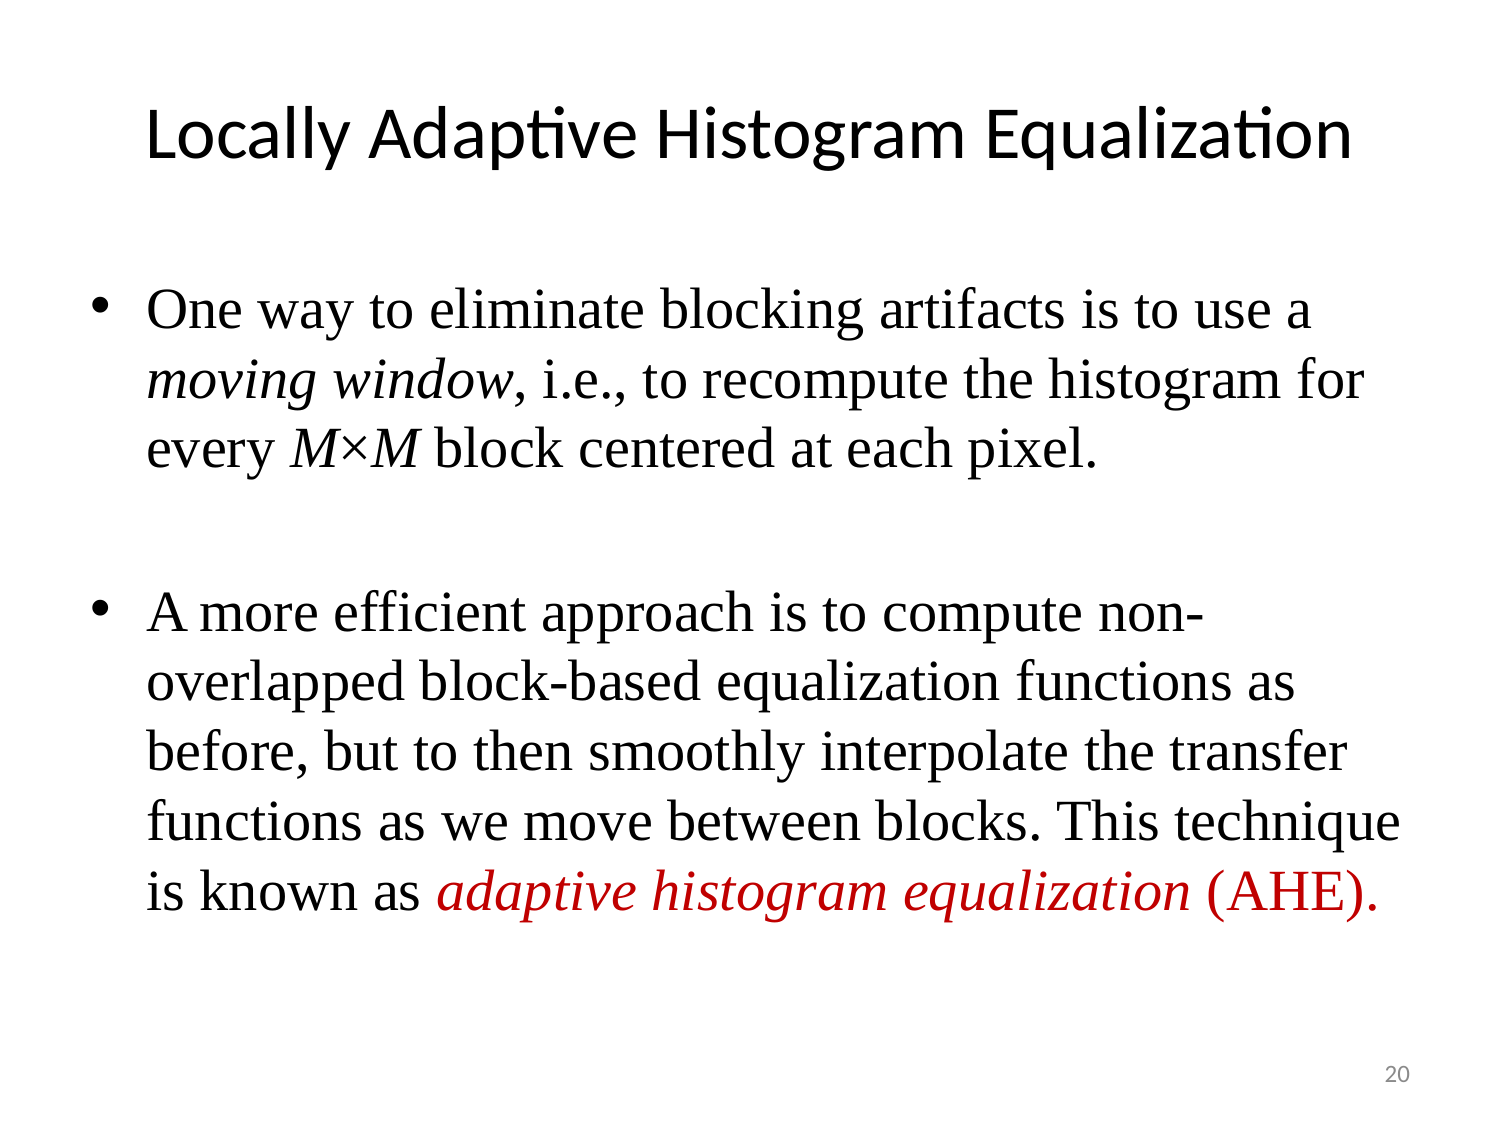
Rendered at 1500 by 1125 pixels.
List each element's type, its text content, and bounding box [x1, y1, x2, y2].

list One way to eliminate blocking artifacts is to use a moving window, i.e., to recompute the histogram for every M×M block centered at each pixel. A more efficient approach is to compute non-overlapped block-based equalization functions as before, but to then smoothly interpolate the transfer functions as we move between blocks. This technique is known as adaptive histogram equalization (AHE). [75, 262, 1425, 1005]
slide_number 20 [1074, 1042, 1425, 1103]
title Locally Adaptive Histogram Equalization [37, 56, 1463, 200]
